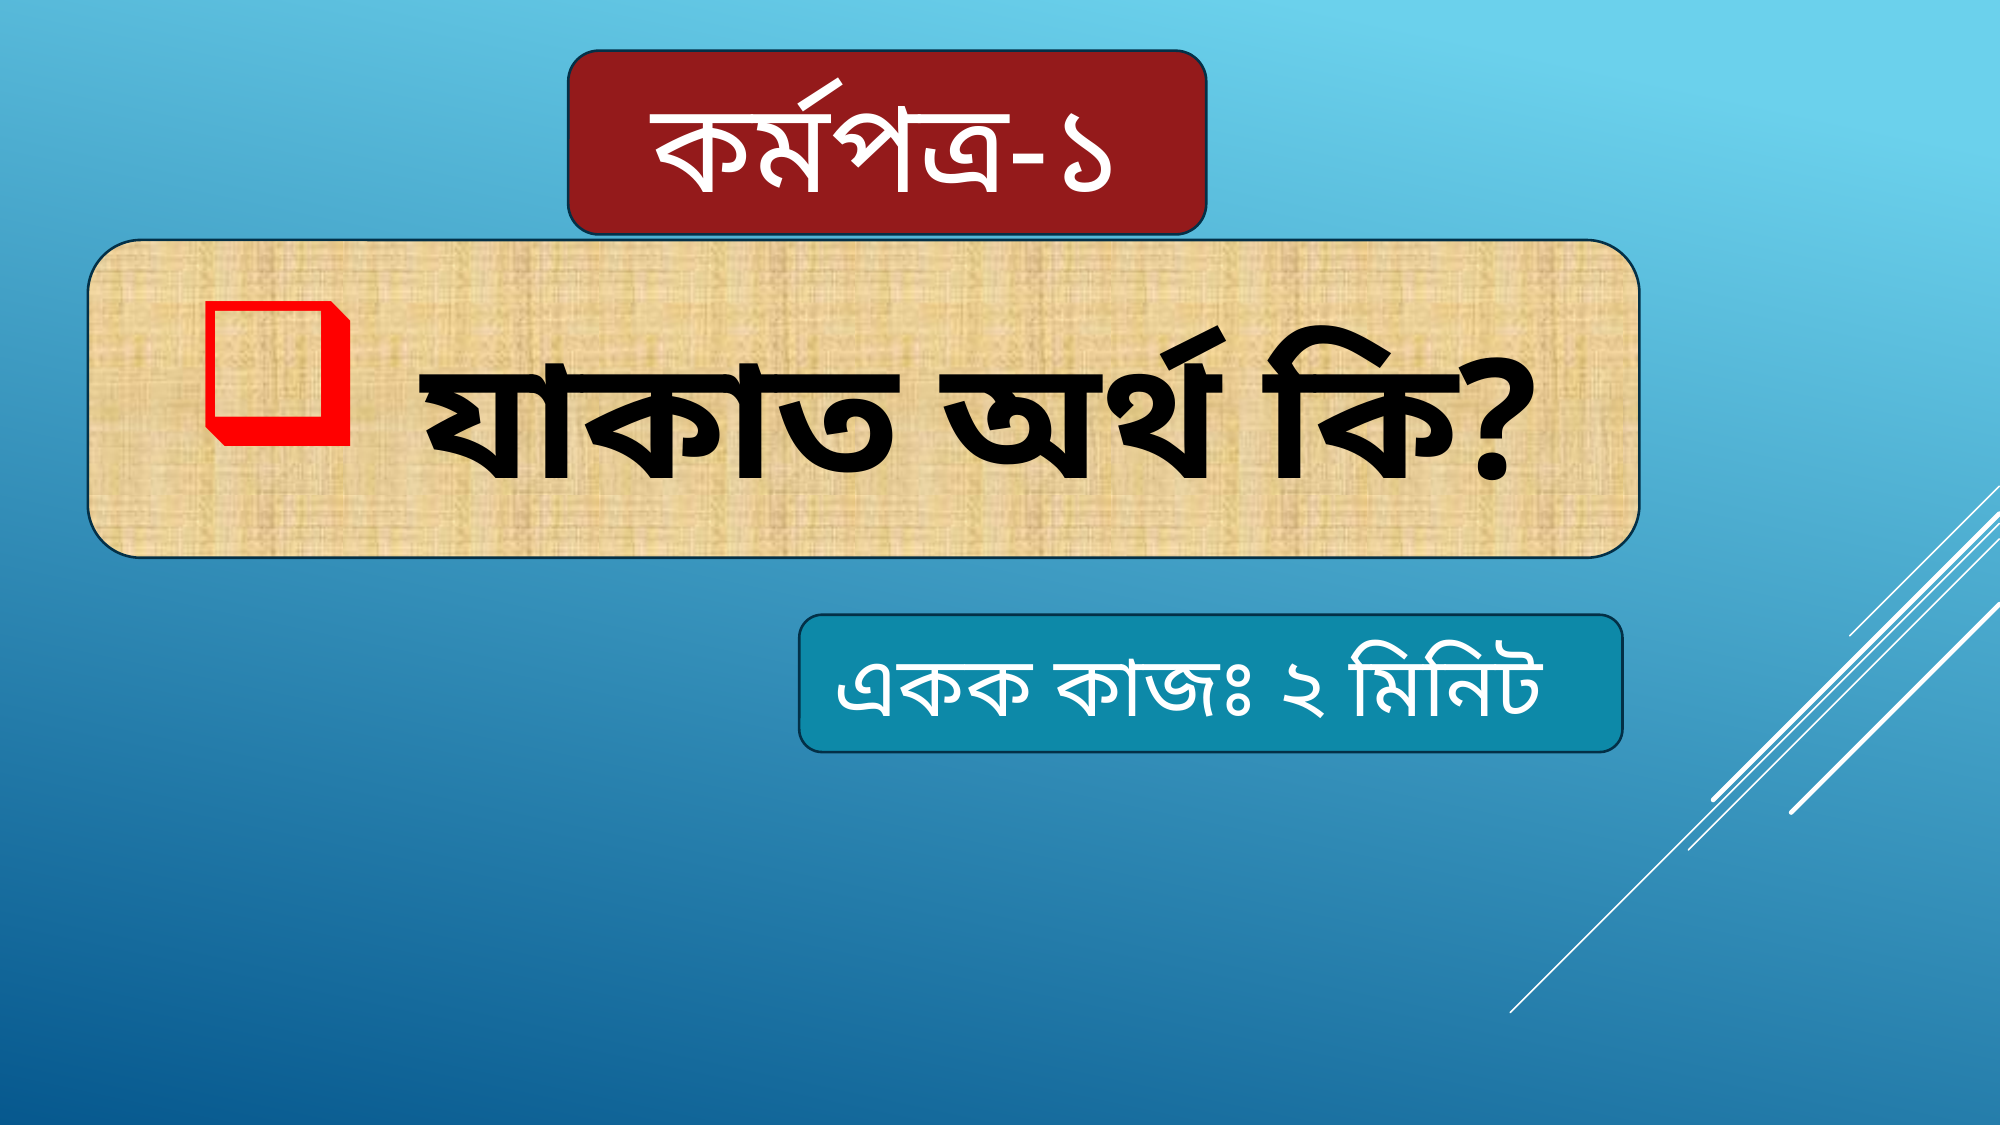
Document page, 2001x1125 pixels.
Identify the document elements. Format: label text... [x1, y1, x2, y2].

text_box যাকাত অর্থ কি? [86, 238, 1641, 560]
text_box কর্মপত্র-১ [566, 49, 1208, 236]
text_box একক কাজঃ ২ মিনিট [797, 613, 1624, 754]
